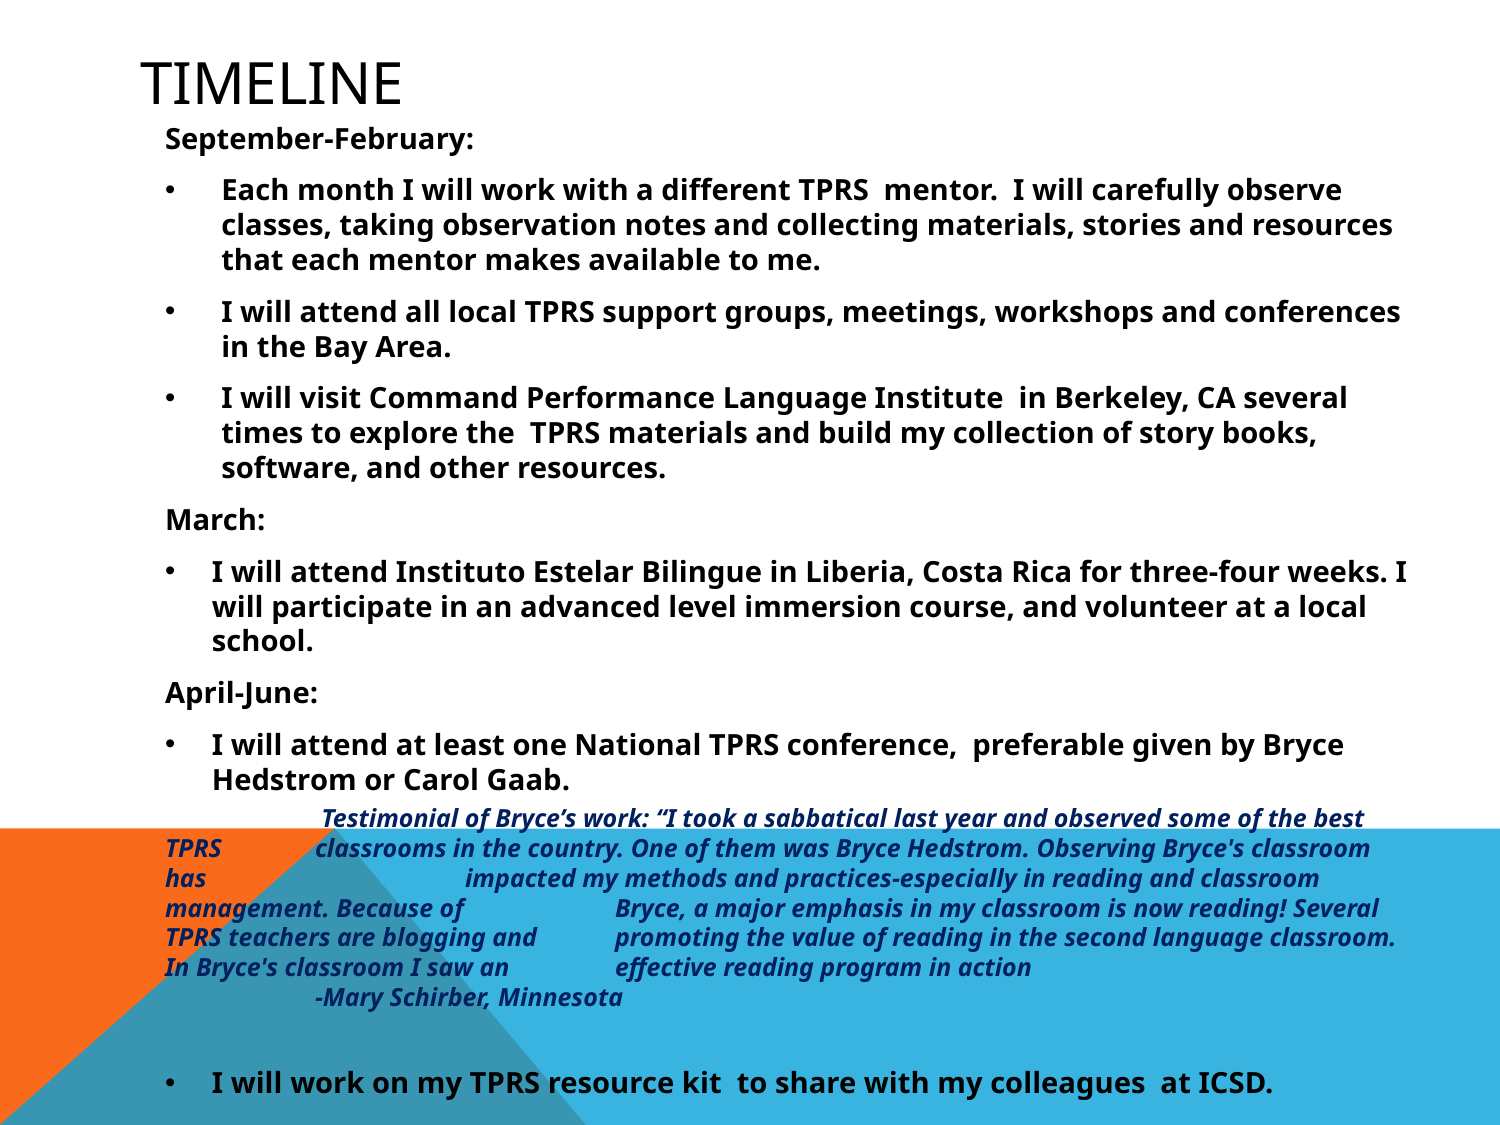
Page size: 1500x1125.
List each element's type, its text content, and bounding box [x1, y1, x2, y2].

list September-February: Each month I will work with a different TPRS mentor. I will carefully observe classes, taking observation notes and collecting materials, stories and resources that each mentor makes available to me. I will attend all local TPRS support groups, meetings, workshops and conferences in the Bay Area. I will visit Command Performance Language Institute in Berkeley, CA several times to explore the TPRS materials and build my collection of story books, software, and other resources. March: I will attend Instituto Estelar Bilingue in Liberia, Costa Rica for three-four weeks. I will participate in an advanced level immersion course, and volunteer at a local school. April-June: I will attend at least one National TPRS conference, preferable given by Bryce Hedstrom or Carol Gaab. Testimonial of Bryce’s work: “I took a sabbatical last year and observed some of the best TPRS classrooms in the country. One of them was Bryce Hedstrom. Observing Bryce's classroom has impacted my methods and practices-especially in reading and classroom management. Because of Bryce, a major emphasis in my classroom is now reading! Several TPRS teachers are blogging and promoting the value of reading in the second language classroom. In Bryce's classroom I saw an effective reading program in action -Mary Schirber, Minnesota I will work on my TPRS resource kit to share with my colleagues at ICSD. [150, 112, 1428, 1125]
title Timeline [125, 37, 1359, 125]
